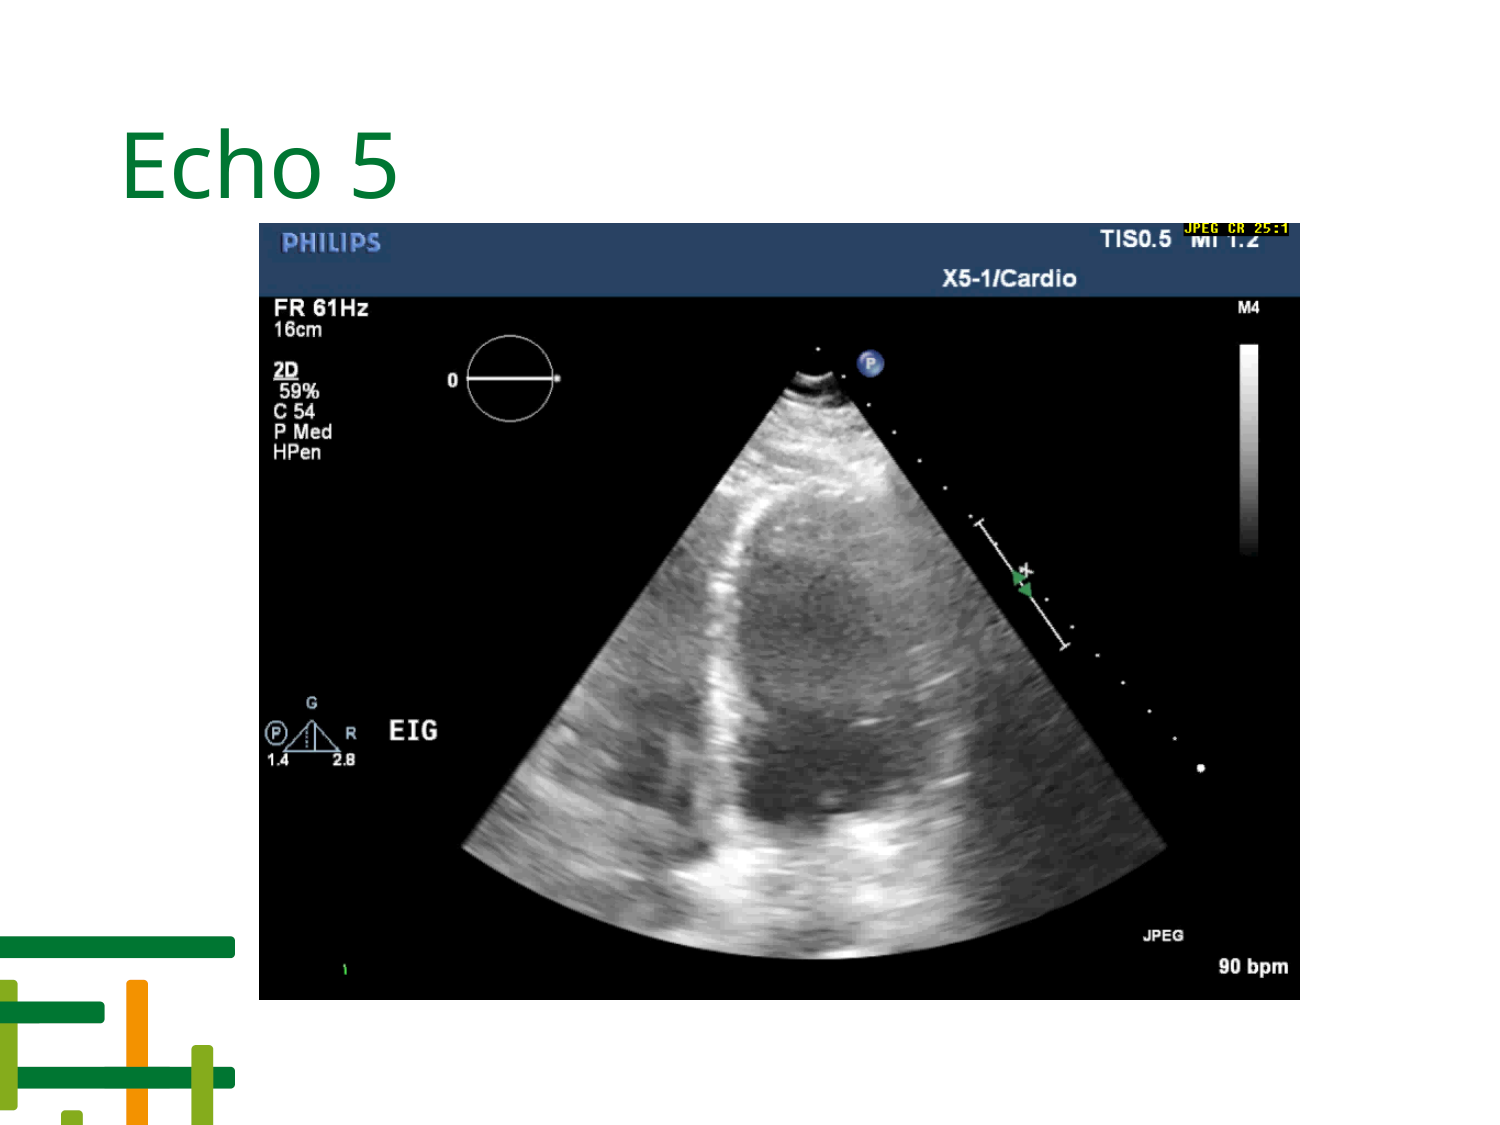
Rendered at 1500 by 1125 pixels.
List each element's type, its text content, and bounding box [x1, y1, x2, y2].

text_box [258, 222, 1301, 1001]
title Echo 5 [103, 59, 1397, 278]
picture [0, 0, 1500, 1125]
